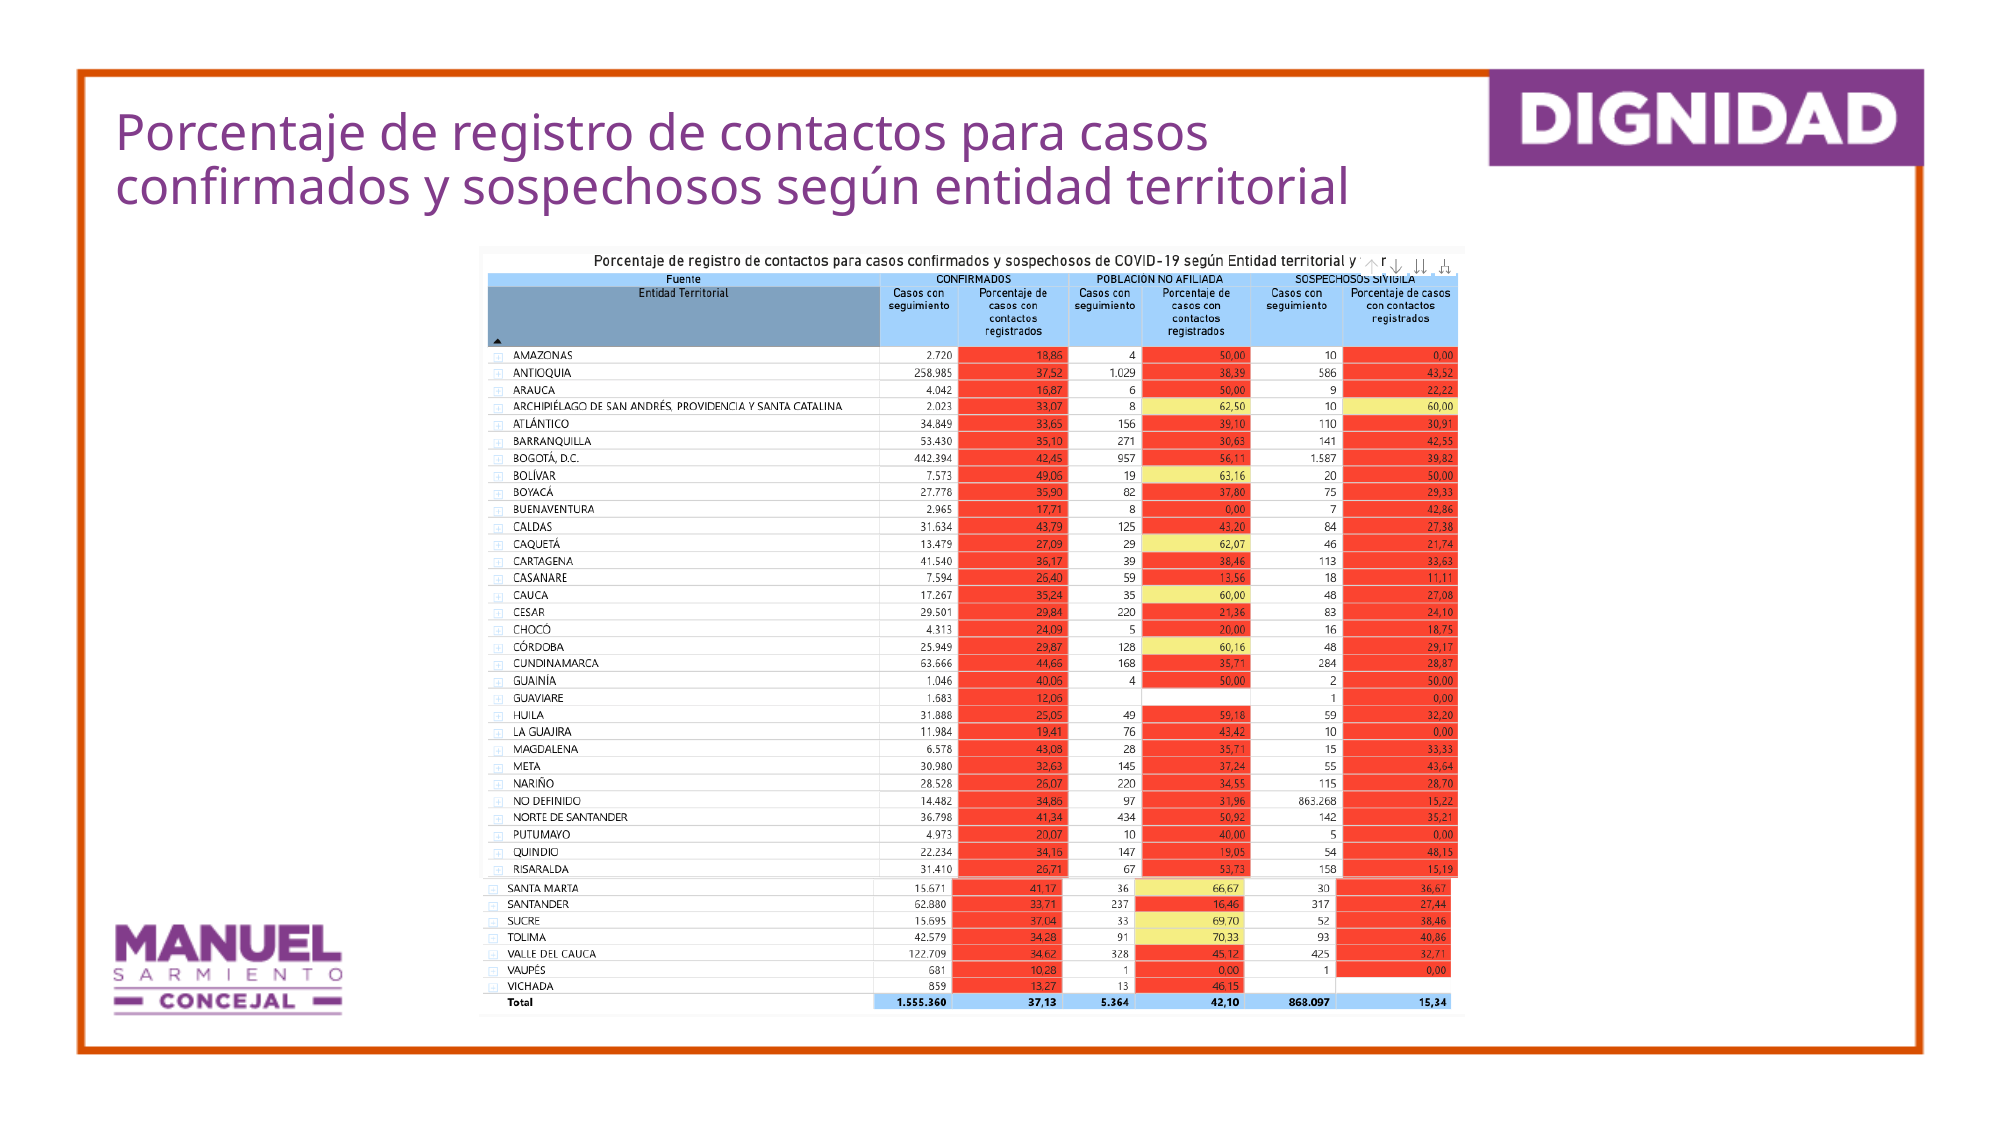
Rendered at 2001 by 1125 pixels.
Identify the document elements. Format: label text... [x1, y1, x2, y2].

picture [0, 0, 2001, 1125]
title Porcentaje de registro de contactos para casos confirmados y sospechosos según entidad territorial [100, 52, 1496, 270]
